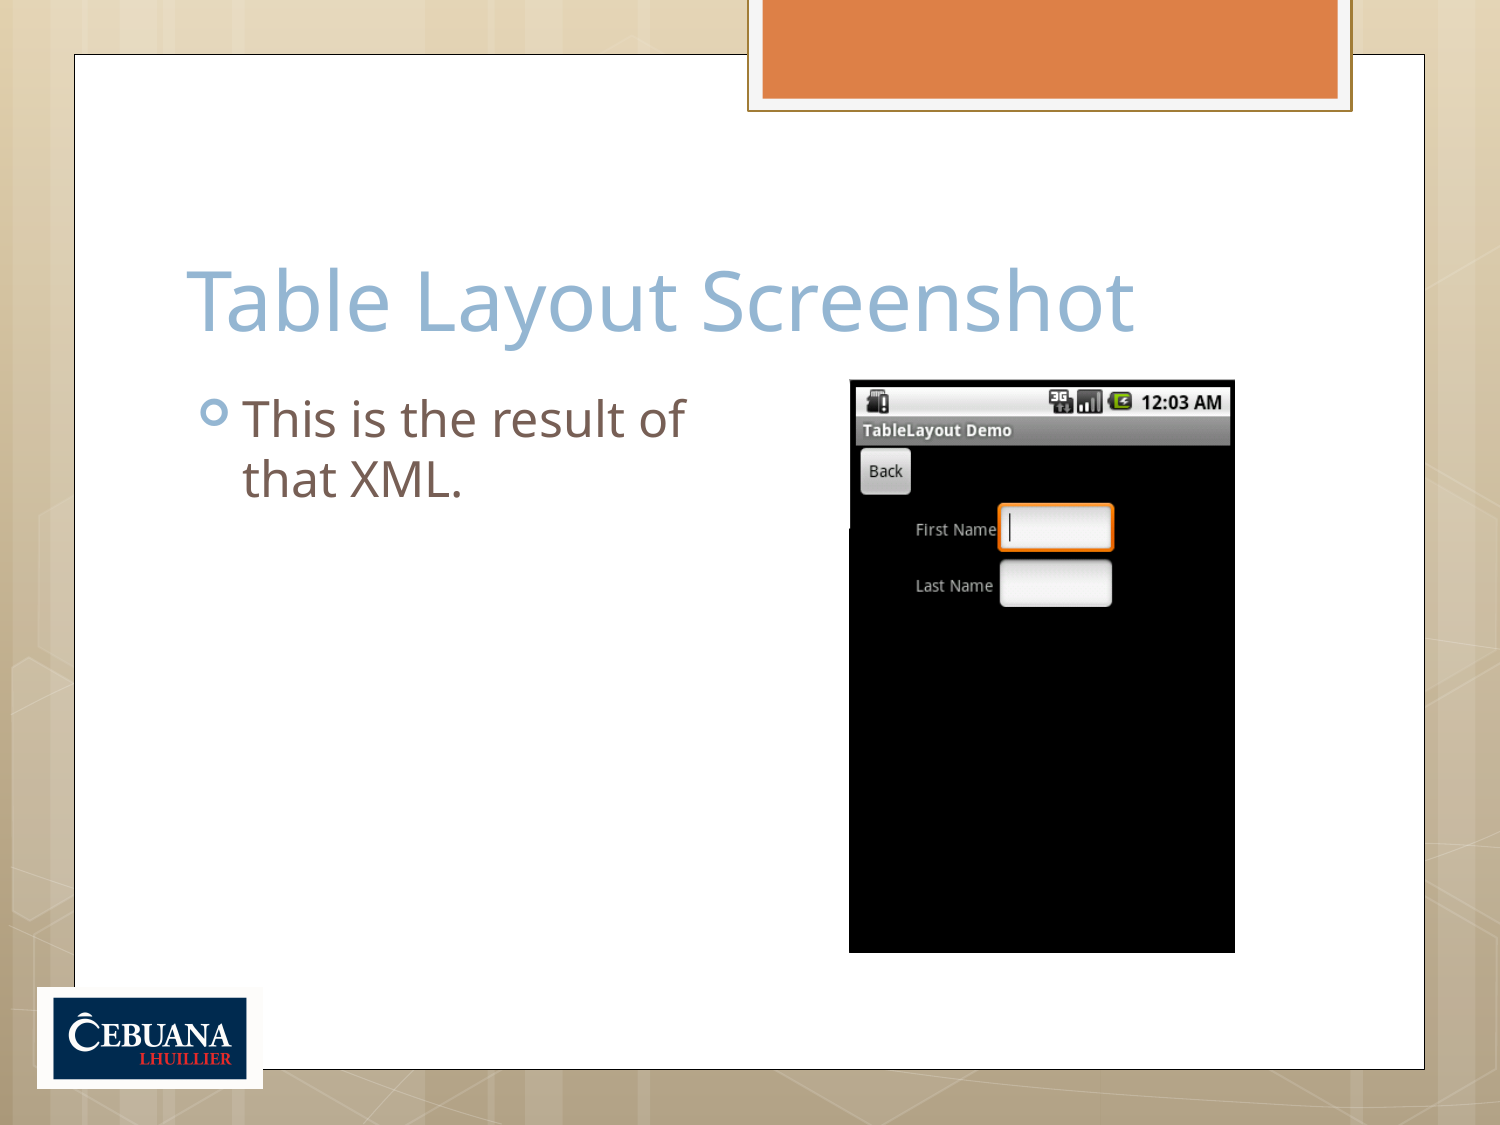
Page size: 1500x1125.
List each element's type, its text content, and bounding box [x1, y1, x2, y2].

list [849, 379, 1236, 953]
title Table Layout Screenshot [171, 168, 1324, 357]
list This is the result of that XML. [171, 379, 732, 953]
picture [37, 987, 263, 1089]
